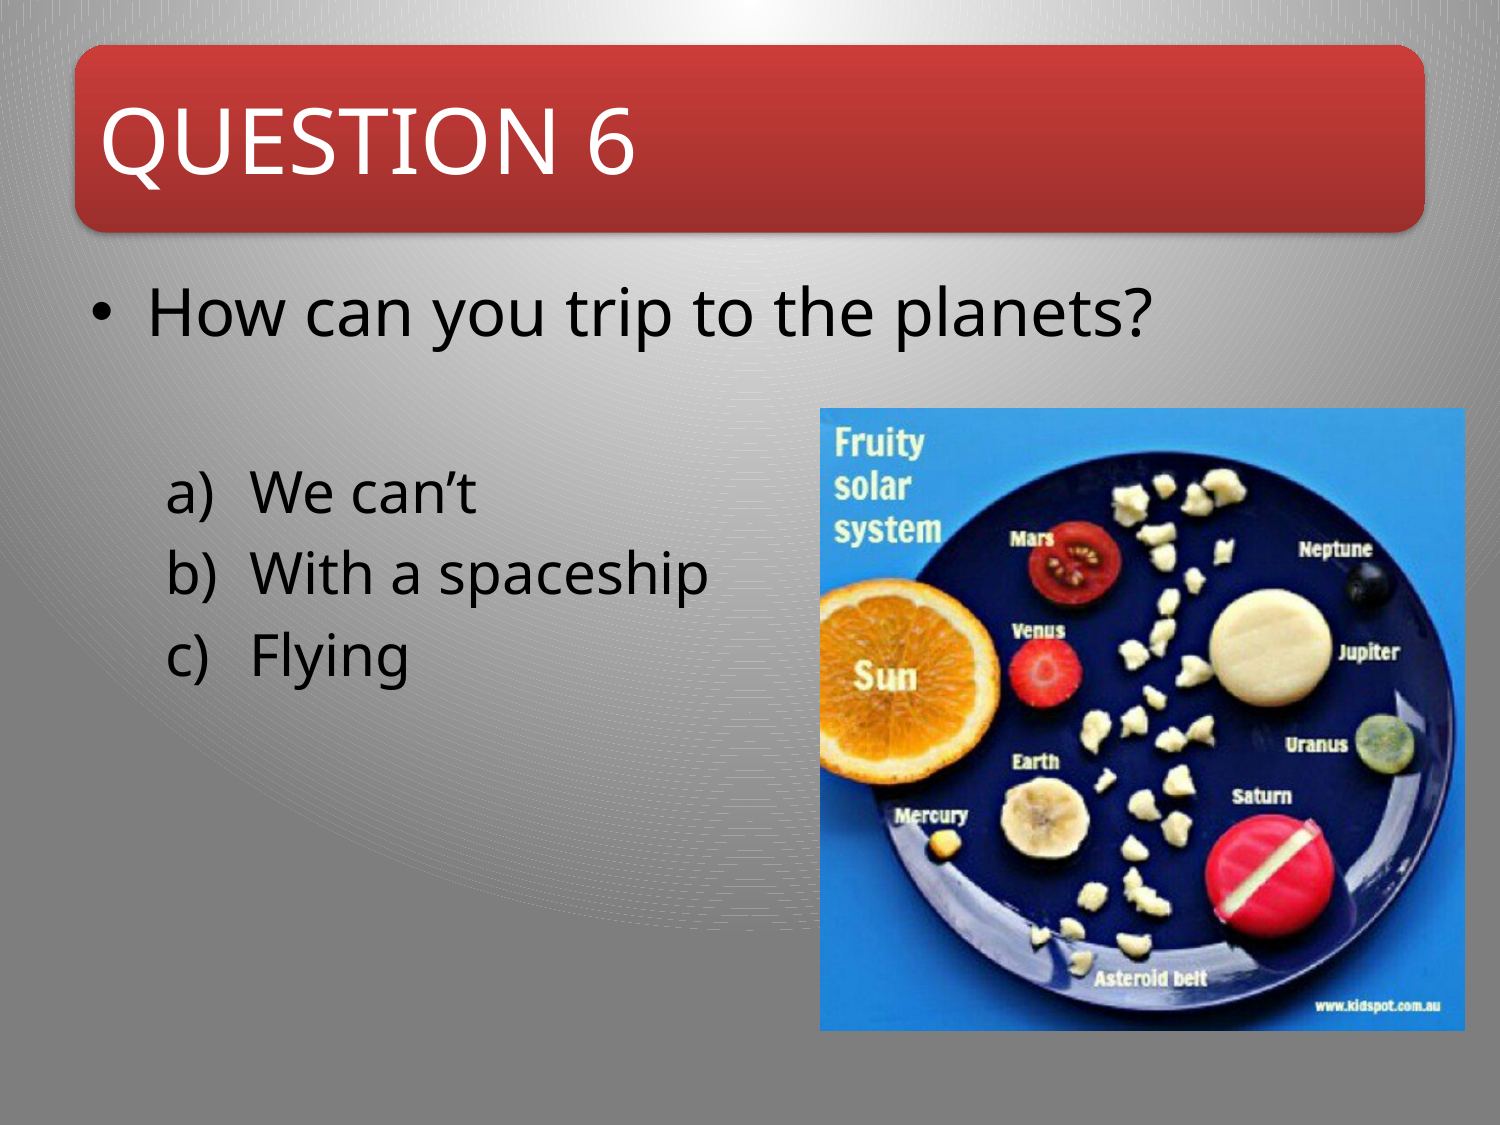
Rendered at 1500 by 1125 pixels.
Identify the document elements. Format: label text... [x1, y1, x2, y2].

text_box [74, 44, 1426, 233]
list How can you trip to the planets? We can’t With a spaceship Flying [75, 262, 1425, 1005]
picture [820, 408, 1465, 1031]
